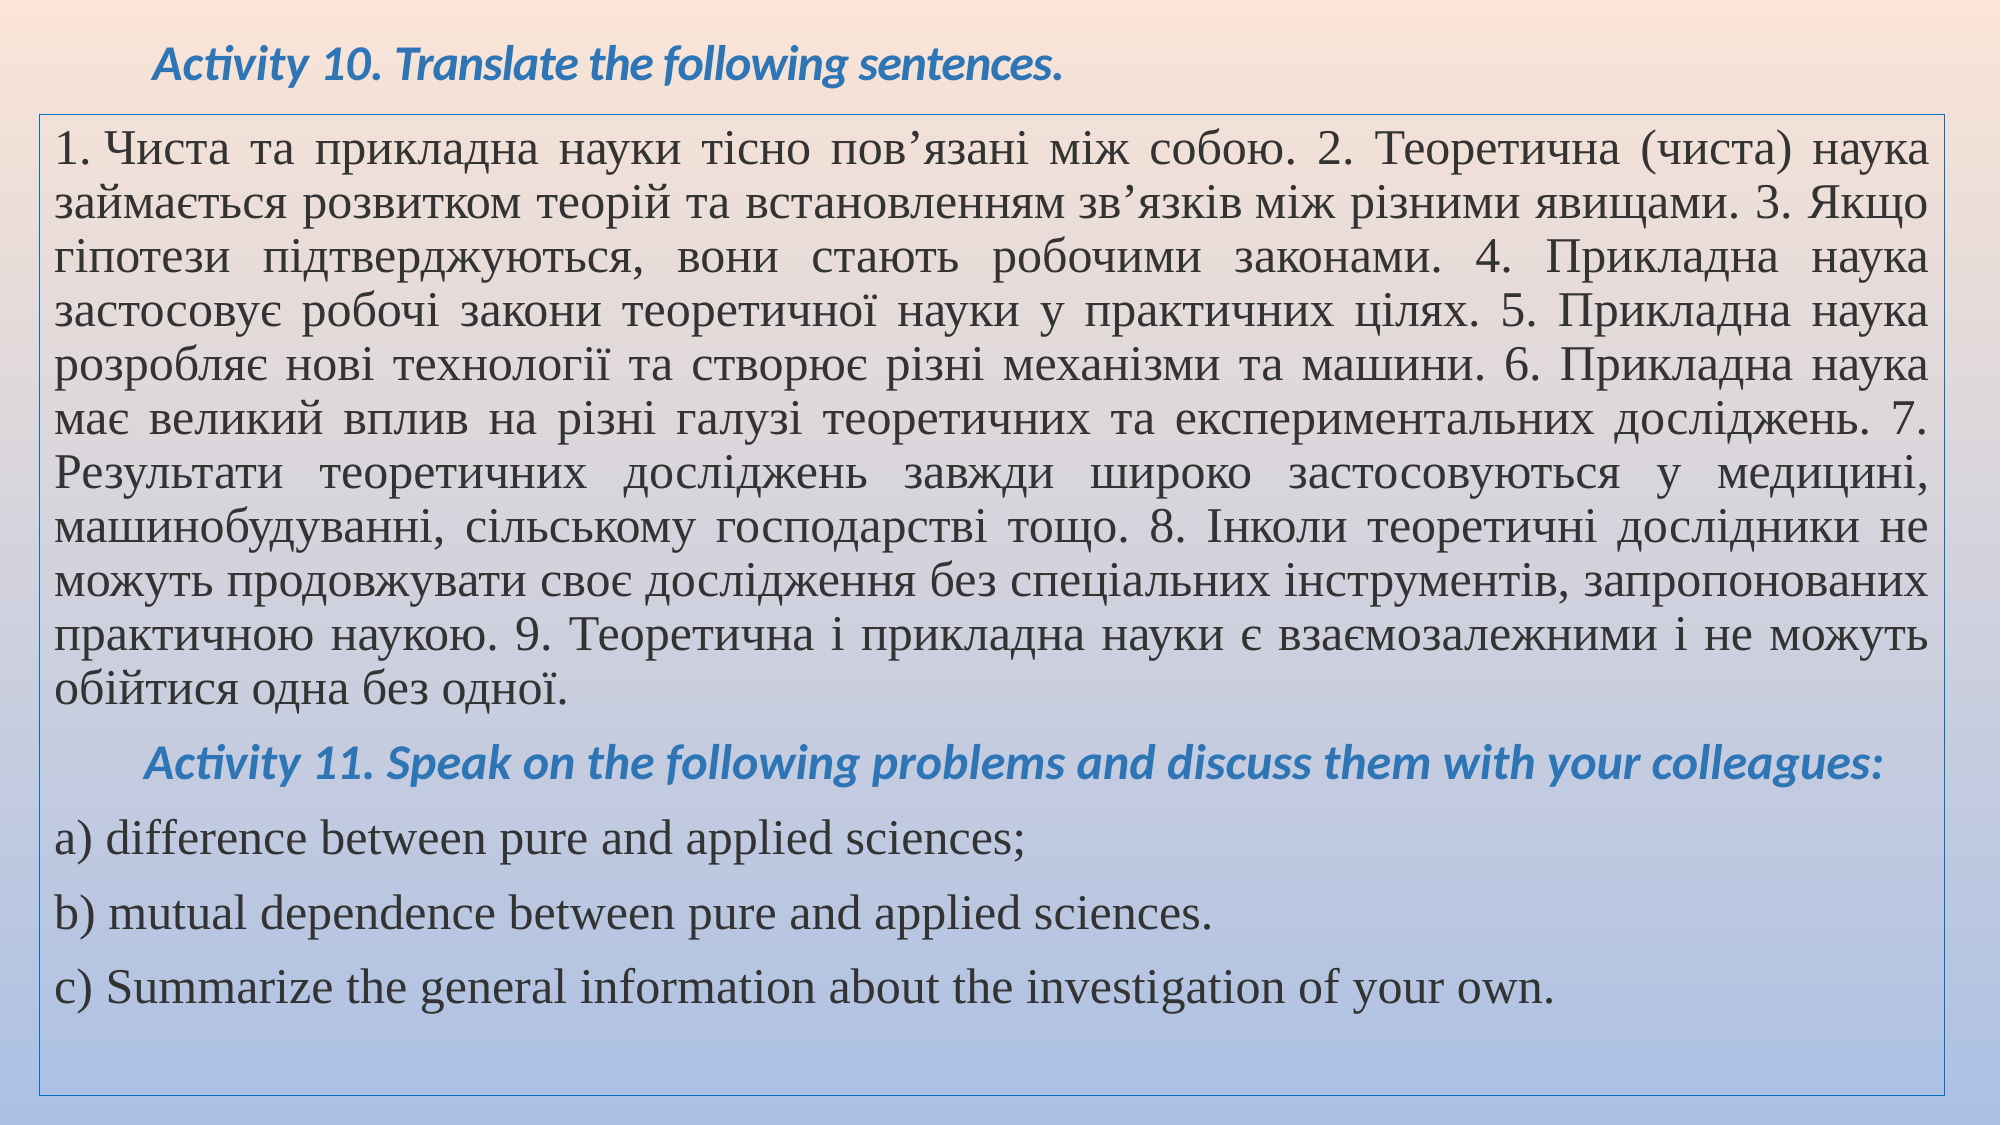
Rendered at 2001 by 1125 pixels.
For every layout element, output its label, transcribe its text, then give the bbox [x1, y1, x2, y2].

title Activity 10. Translate the following sentences. [137, 28, 1863, 114]
list 1. Чиста та прикладна науки тісно пов’язані між собою. 2. Теоретична (чиста) наука займається розвитком теорій та встановленням зв’язків між різними явищами. 3. Якщо гіпотези підтверджуються, вони стають робочими законами. 4. Прикладна наука застосовує робочі закони теоретичної науки у практичних цілях. 5. Прикладна наука розробляє нові технології та створює різні механізми та машини. 6. Прикладна наука має великий вплив на різні галузі теоретичних та експериментальних досліджень. 7. Результати теоретичних досліджень завжди широко застосовуються у медицині, машинобудуванні, сільському господарстві тощо. 8. Інколи теоретичні дослідники не можуть продовжувати своє дослідження без спеціальних інструментів, запропонованих практичною наукою. 9. Теоретична і прикладна науки є взаємозалежними і не можуть обійтися одна без одної. Activity 11. Speak on the following problems and discuss them with your colleagues: a) difference between pure and applied sciences; b) mutual dependence between pure and applied sciences. c) Summarize the general information about the investi­gation of your own. [39, 114, 1945, 1096]
